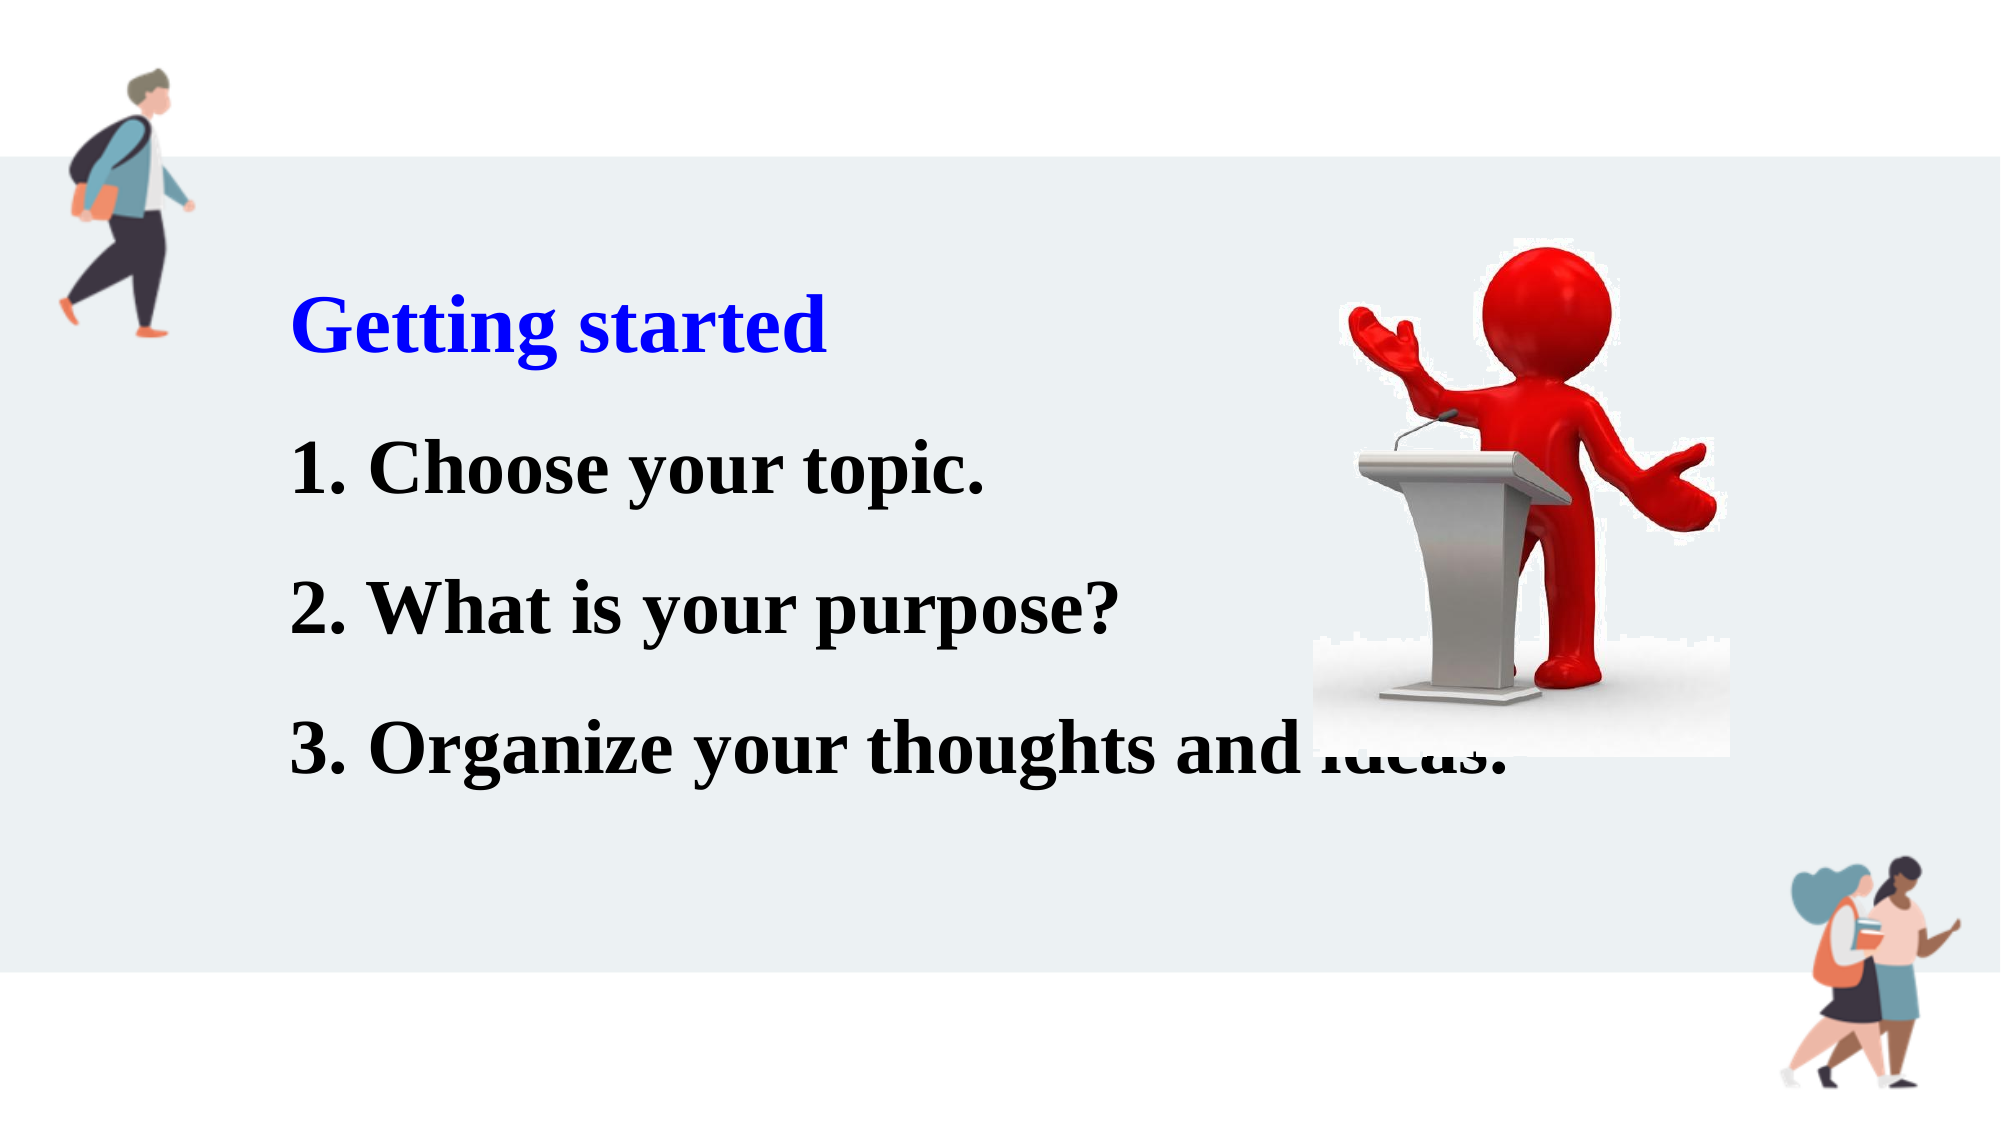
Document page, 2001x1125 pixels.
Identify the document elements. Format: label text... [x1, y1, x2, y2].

text_box Getting started 1. Choose your topic. 2. What is your purpose? 3. Organize your thoughts and ideas. [274, 211, 1761, 797]
picture [0, 0, 2001, 1125]
